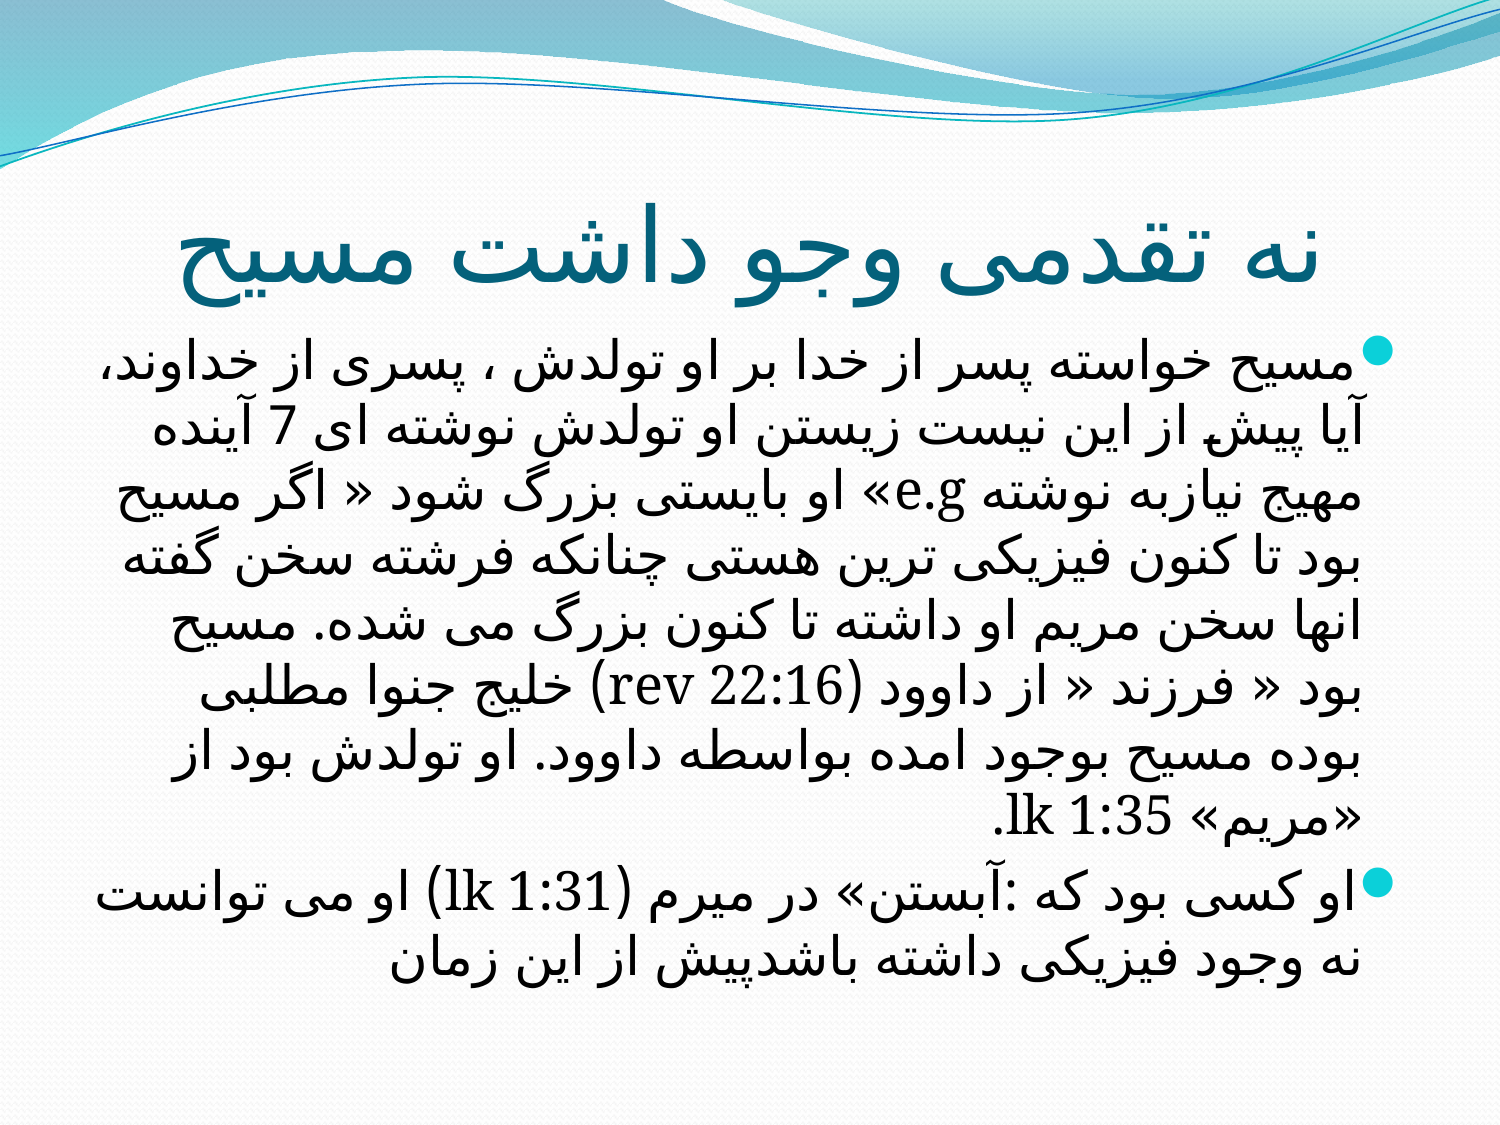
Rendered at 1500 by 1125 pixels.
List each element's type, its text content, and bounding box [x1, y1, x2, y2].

title نه تقدمی وجو داشت مسیح [75, 115, 1425, 303]
list مسیح خواسته پسر از خدا بر او تولدش ، پسری از خداوند، آیا پیش از این نیست زیستن او تولدش نوشته ای 7 آینده مهیج نیازبه نوشته e.g» او بایستی بزرگ شود « اگر مسیح بود تا کنون فیزیکی ترین هستی چنانکه فرشته سخن گفته انها سخن مریم او داشته تا کنون بزرگ می شده. مسیح بود « فرزند « از داوود (rev 22:16) خلیج جنوا مطلبی بوده مسیح بوجود امده بواسطه داوود. او تولدش بود از «مریم» lk 1:35. او کسی بود که :آبستن» در میرم (lk 1:31) او می توانست نه وجود فیزیکی داشته باشدپیش از این زمان [75, 317, 1425, 1038]
